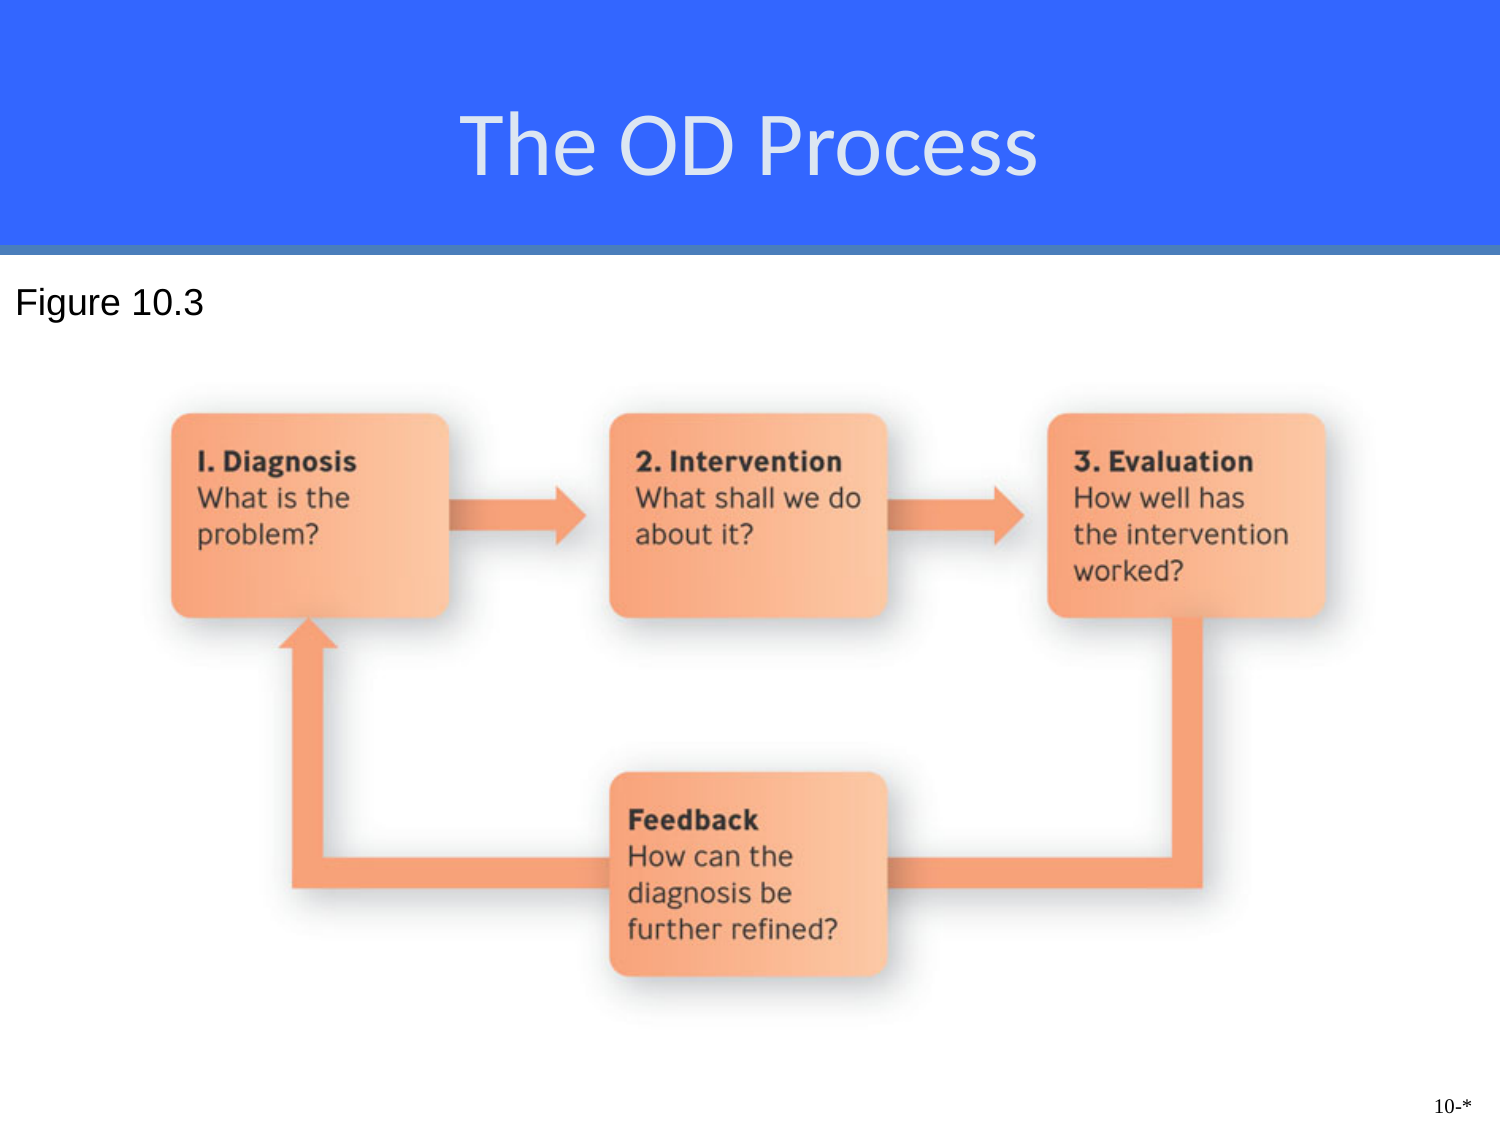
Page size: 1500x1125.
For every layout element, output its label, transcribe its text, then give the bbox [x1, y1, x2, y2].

text_box Figure 10.3 [0, 270, 313, 333]
picture [132, 374, 1385, 1036]
title The OD Process [75, 45, 1425, 233]
